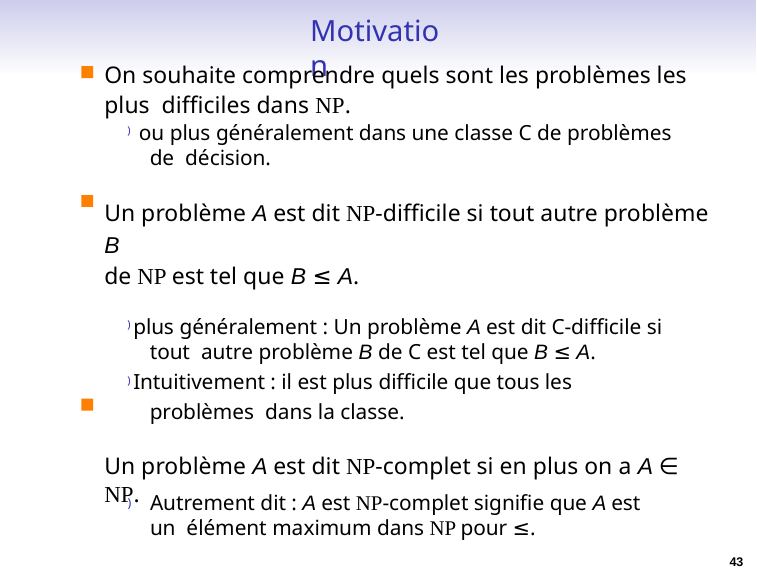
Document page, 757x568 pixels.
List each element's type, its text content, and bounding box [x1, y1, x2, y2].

text_box [81, 398, 87, 411]
text_box ) [125, 491, 141, 510]
text_box On souhaite comprendre quels sont les problèmes les plus difficiles dans NP. ) ou plus généralement dans une classe C de problèmes de décision. Un problème A est dit NP-difficile si tout autre problème B de NP est tel que B ≤ A. ) plus généralement : Un problème A est dit C-difficile si tout autre problème B de C est tel que B ≤ A. ) Intuitivement : il est plus difficile que tous les problèmes dans la classe. Un problème A est dit NP-complet si en plus on a A ∈ NP. [87, 53, 712, 507]
picture [0, 0, 756, 74]
title Motivation [308, 9, 448, 53]
text_box [81, 66, 87, 79]
text_box 43 [727, 552, 746, 568]
text_box [81, 195, 87, 207]
text_box Autrement dit : A est NP-complet signifie que A est un élément maximum dans NP pour ≤. [147, 488, 644, 540]
